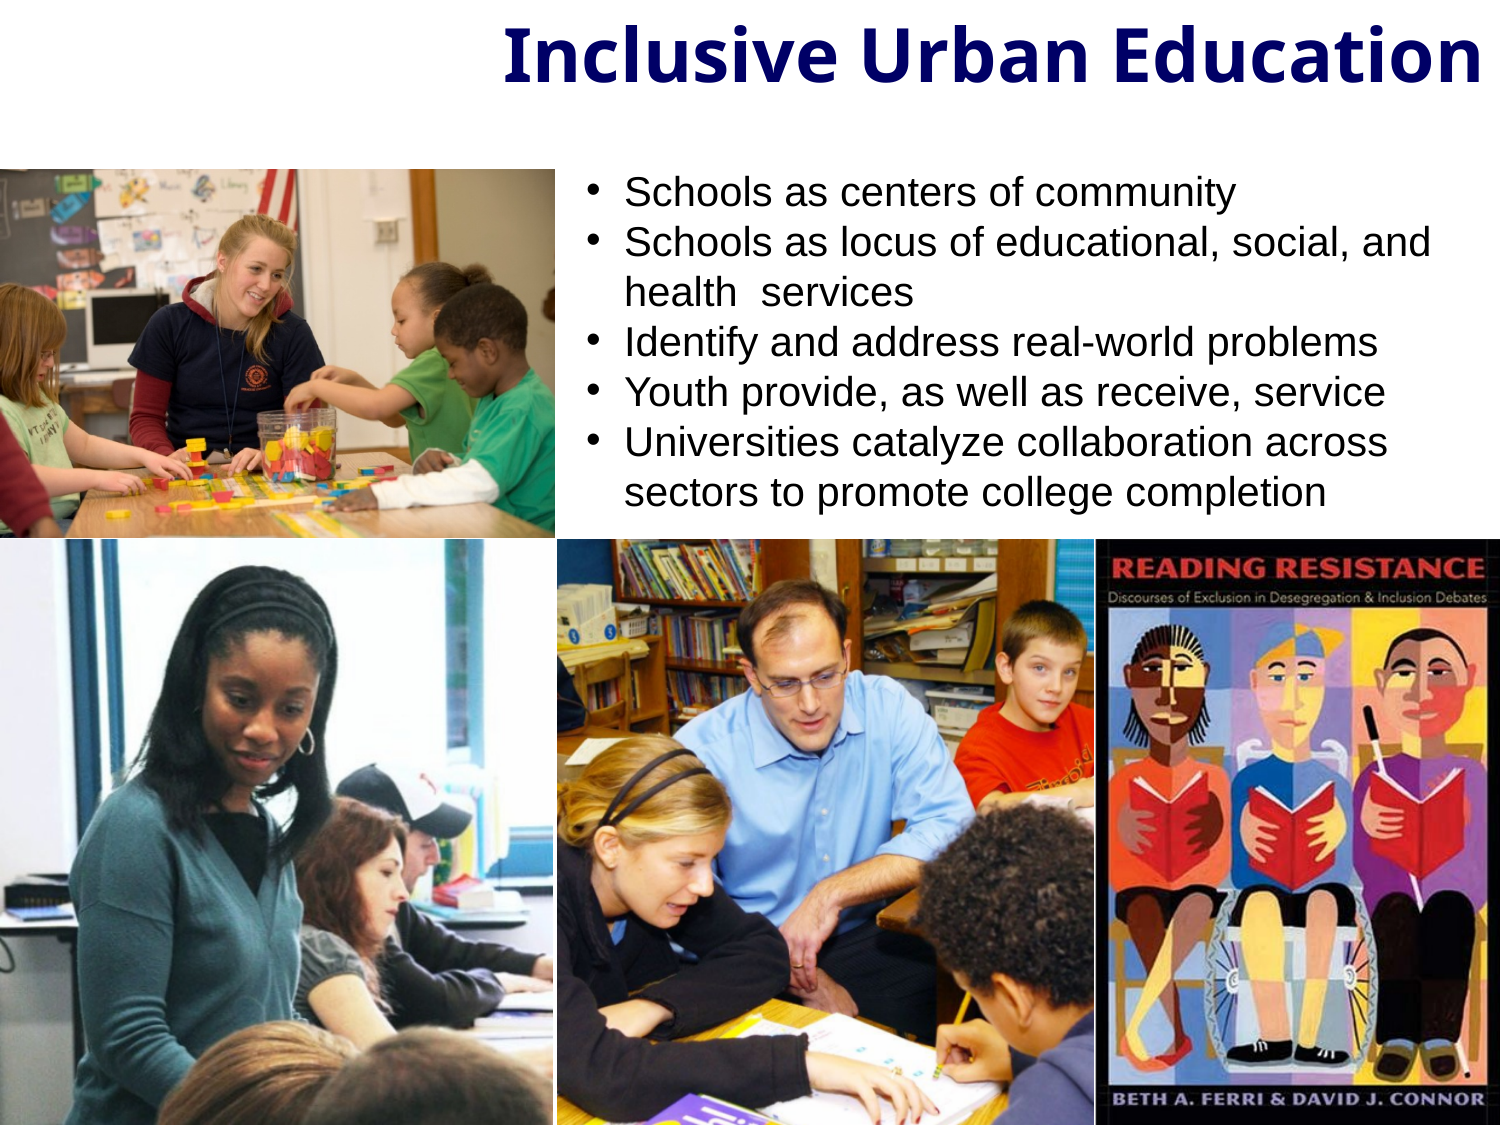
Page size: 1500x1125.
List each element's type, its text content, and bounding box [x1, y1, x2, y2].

text_box Schools as centers of community Schools as locus of educational, social, and health services Identify and address real-world problems Youth provide, as well as receive, service Universities catalyze collaboration across sectors to promote college completion [571, 157, 1500, 522]
picture [0, 168, 1500, 1125]
text_box Inclusive Urban Education [0, 0, 1500, 105]
